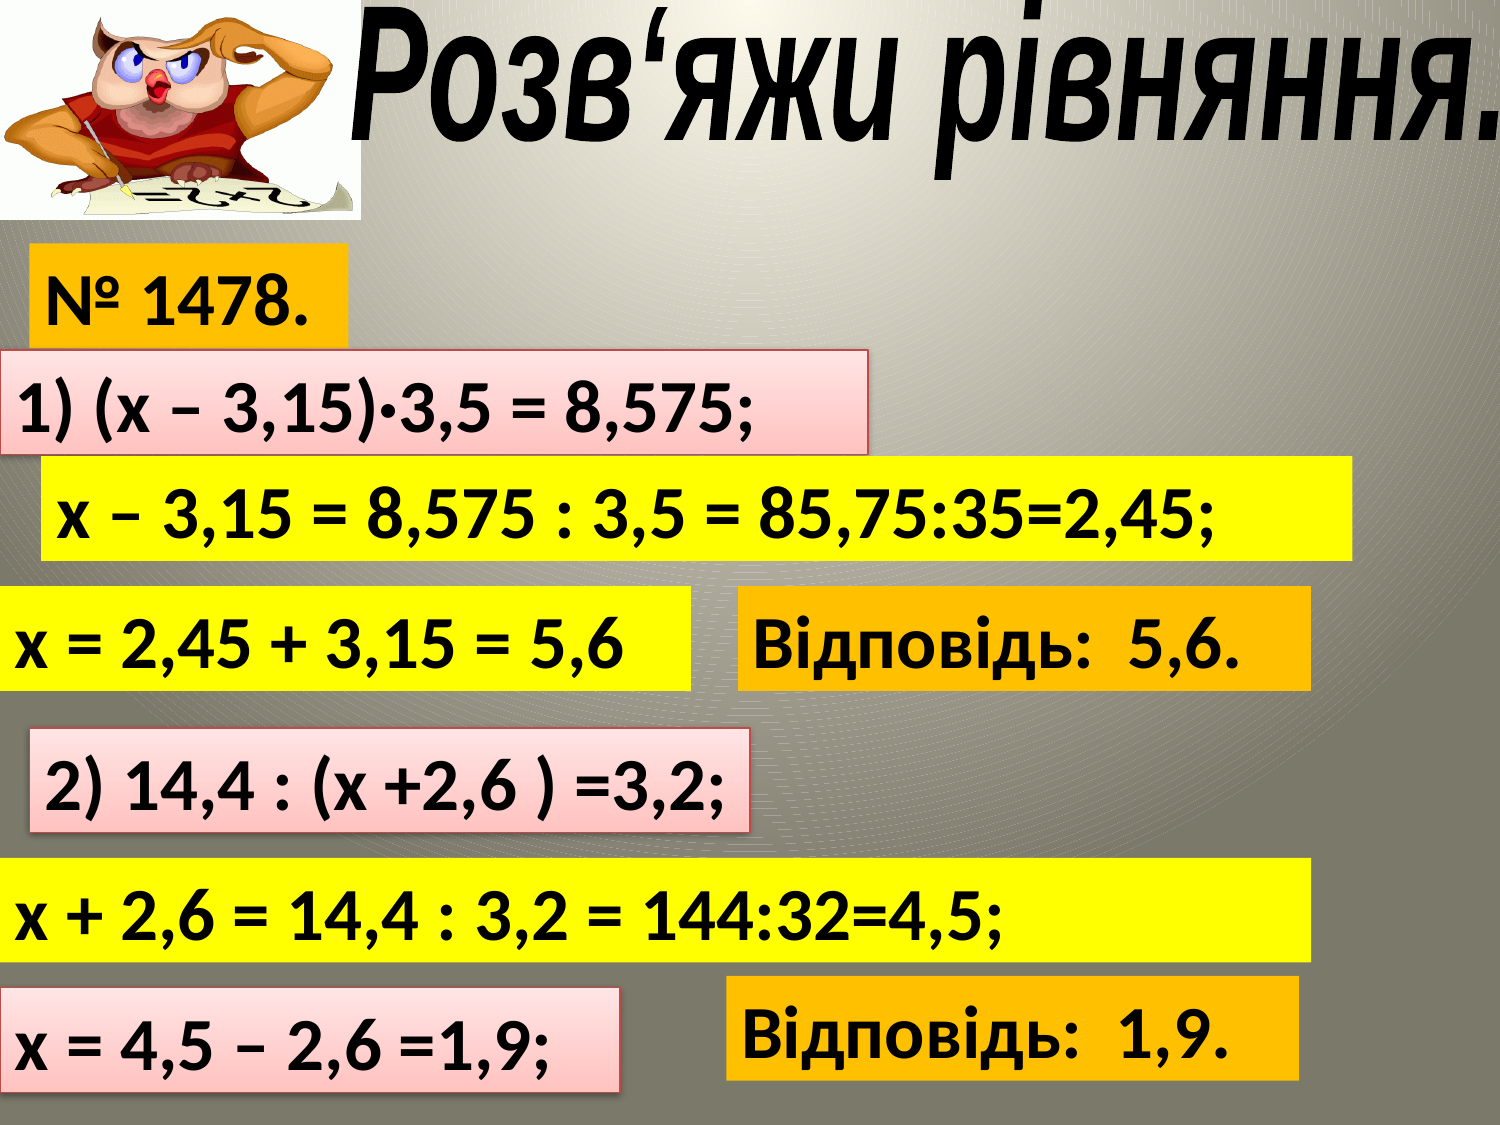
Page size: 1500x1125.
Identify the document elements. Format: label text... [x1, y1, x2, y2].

text_box х = 2,45 + 3,15 = 5,6 [0, 586, 691, 691]
text_box х – 3,15 = 8,575 : 3,5 = 85,75:35=2,45; [41, 456, 1353, 561]
text_box Відповідь: 1,9. [726, 975, 1300, 1081]
text_box 1) (х – 3,15)·3,5 = 8,575; [0, 349, 869, 455]
text_box х + 2,6 = 14,4 : 3,2 = 144:32=4,5; [0, 857, 1312, 963]
text_box х = 4,5 – 2,6 =1,9; [0, 987, 621, 1093]
text_box 2) 14,4 : (х +2,6 ) =3,2; [29, 727, 751, 833]
text_box Відповідь: 5,6. [738, 586, 1311, 691]
picture [0, 0, 361, 221]
text_box № 1478. [29, 243, 349, 347]
